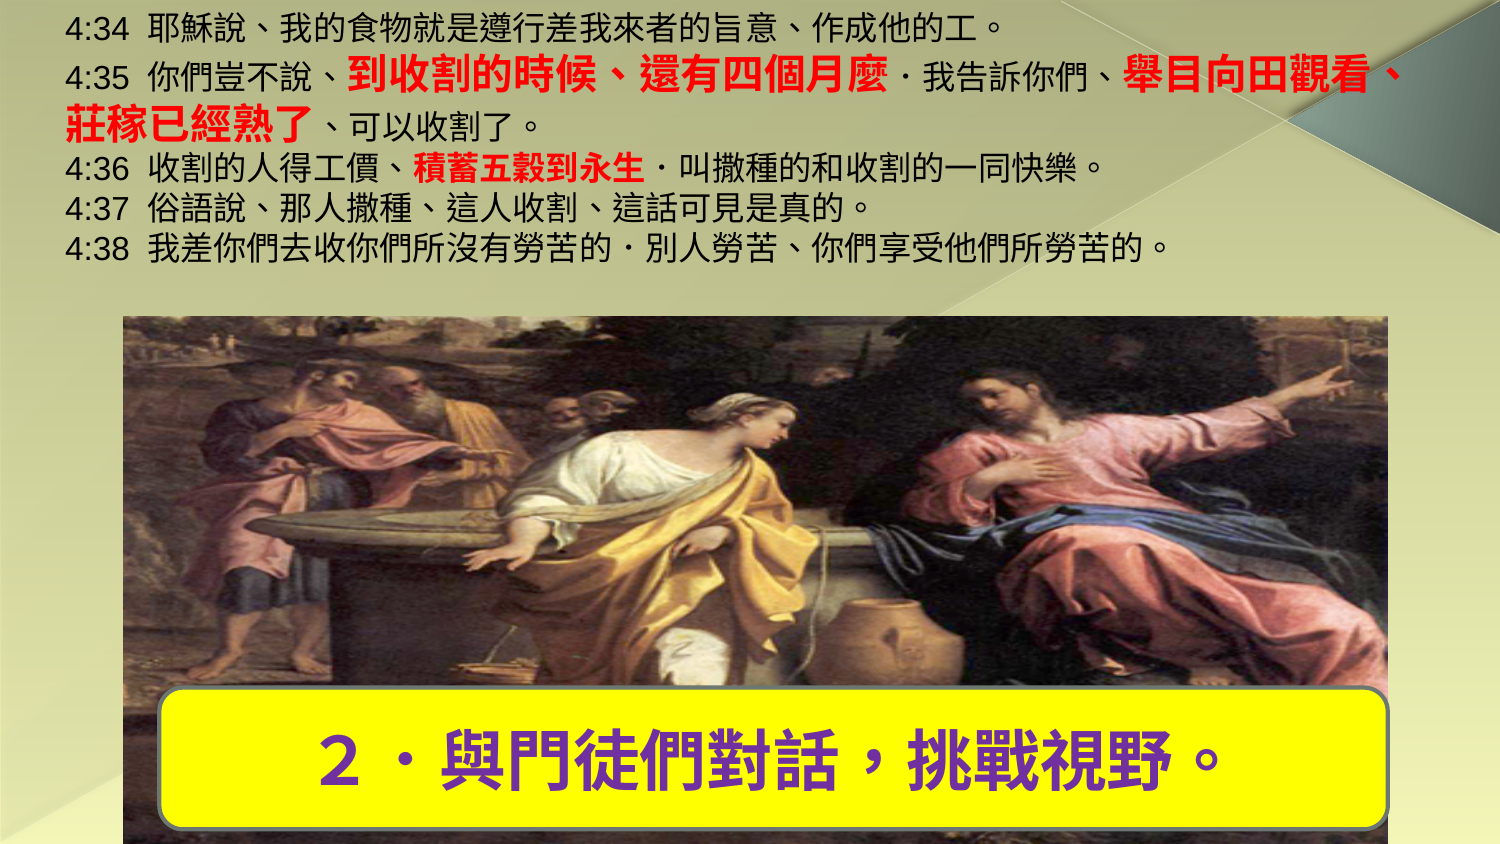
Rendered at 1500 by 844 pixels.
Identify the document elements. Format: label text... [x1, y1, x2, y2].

text_box 4:34 耶穌說、我的食物就是遵行差我來者的旨意、作成他的工。 4:35 你們豈不說、到收割的時候、還有四個月麼．我告訴你們、舉目向田觀看、莊稼已經熟了、可以收割了。 4:36 收割的人得工價、積蓄五穀到永生．叫撒種的和收割的一同快樂。 4:37 俗語說、那人撒種、這人收割、這話可見是真的。 4:38 我差你們去收你們所沒有勞苦的．別人勞苦、你們享受他們所勞苦的。 [50, 0, 1462, 275]
picture [123, 316, 1389, 844]
